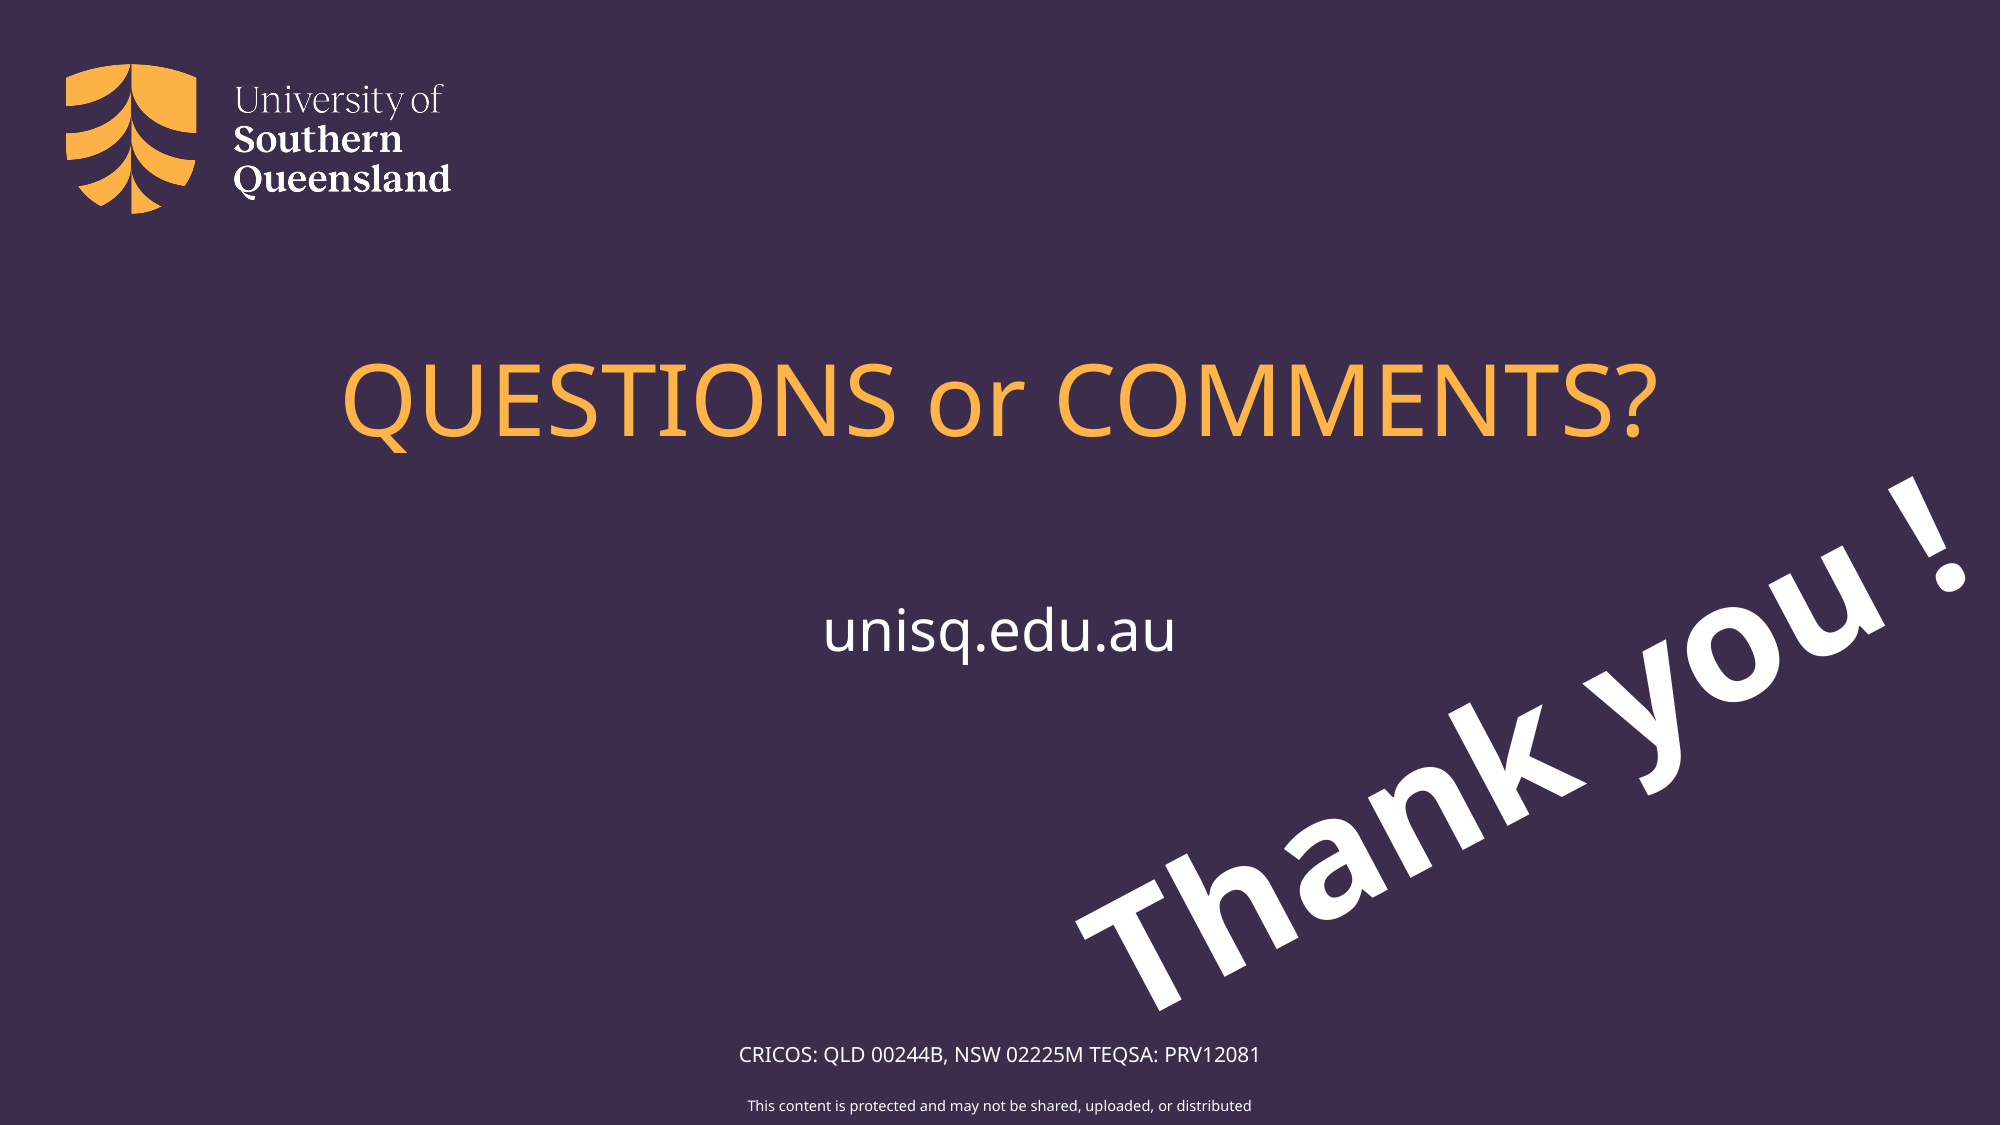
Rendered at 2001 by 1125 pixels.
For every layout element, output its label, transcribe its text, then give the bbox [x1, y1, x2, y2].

text_box Thank you ! [1033, 415, 2000, 1072]
title QUESTIONS or COMMENTS? [270, 280, 1730, 457]
picture [66, 64, 451, 214]
